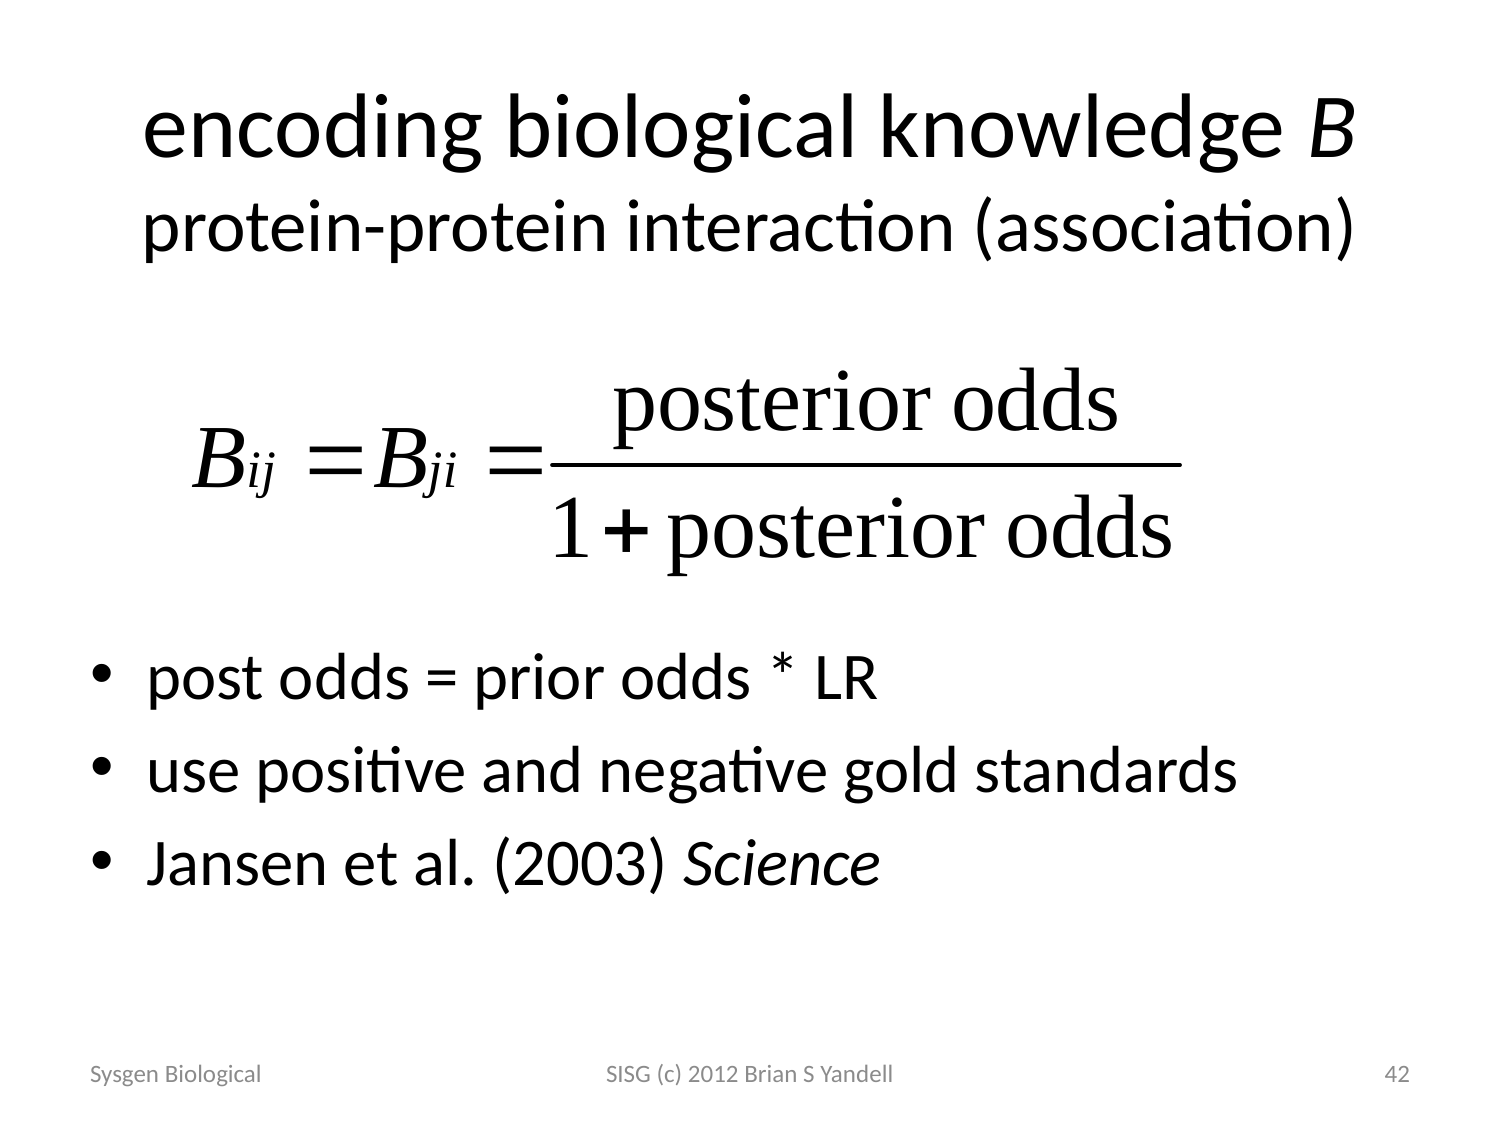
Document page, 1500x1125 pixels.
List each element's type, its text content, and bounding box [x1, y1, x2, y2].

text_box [174, 344, 1196, 593]
footer SISG (c) 2012 Brian S Yandell [512, 1042, 988, 1103]
slide_number Sysgen Biological [75, 1042, 425, 1103]
slide_number 42 [1074, 1042, 1425, 1103]
title encoding biological knowledge B protein-protein interaction (association) [75, 45, 1425, 288]
list post odds = prior odds * LR use positive and negative gold standards Jansen et al. (2003) Science [75, 624, 1425, 1005]
